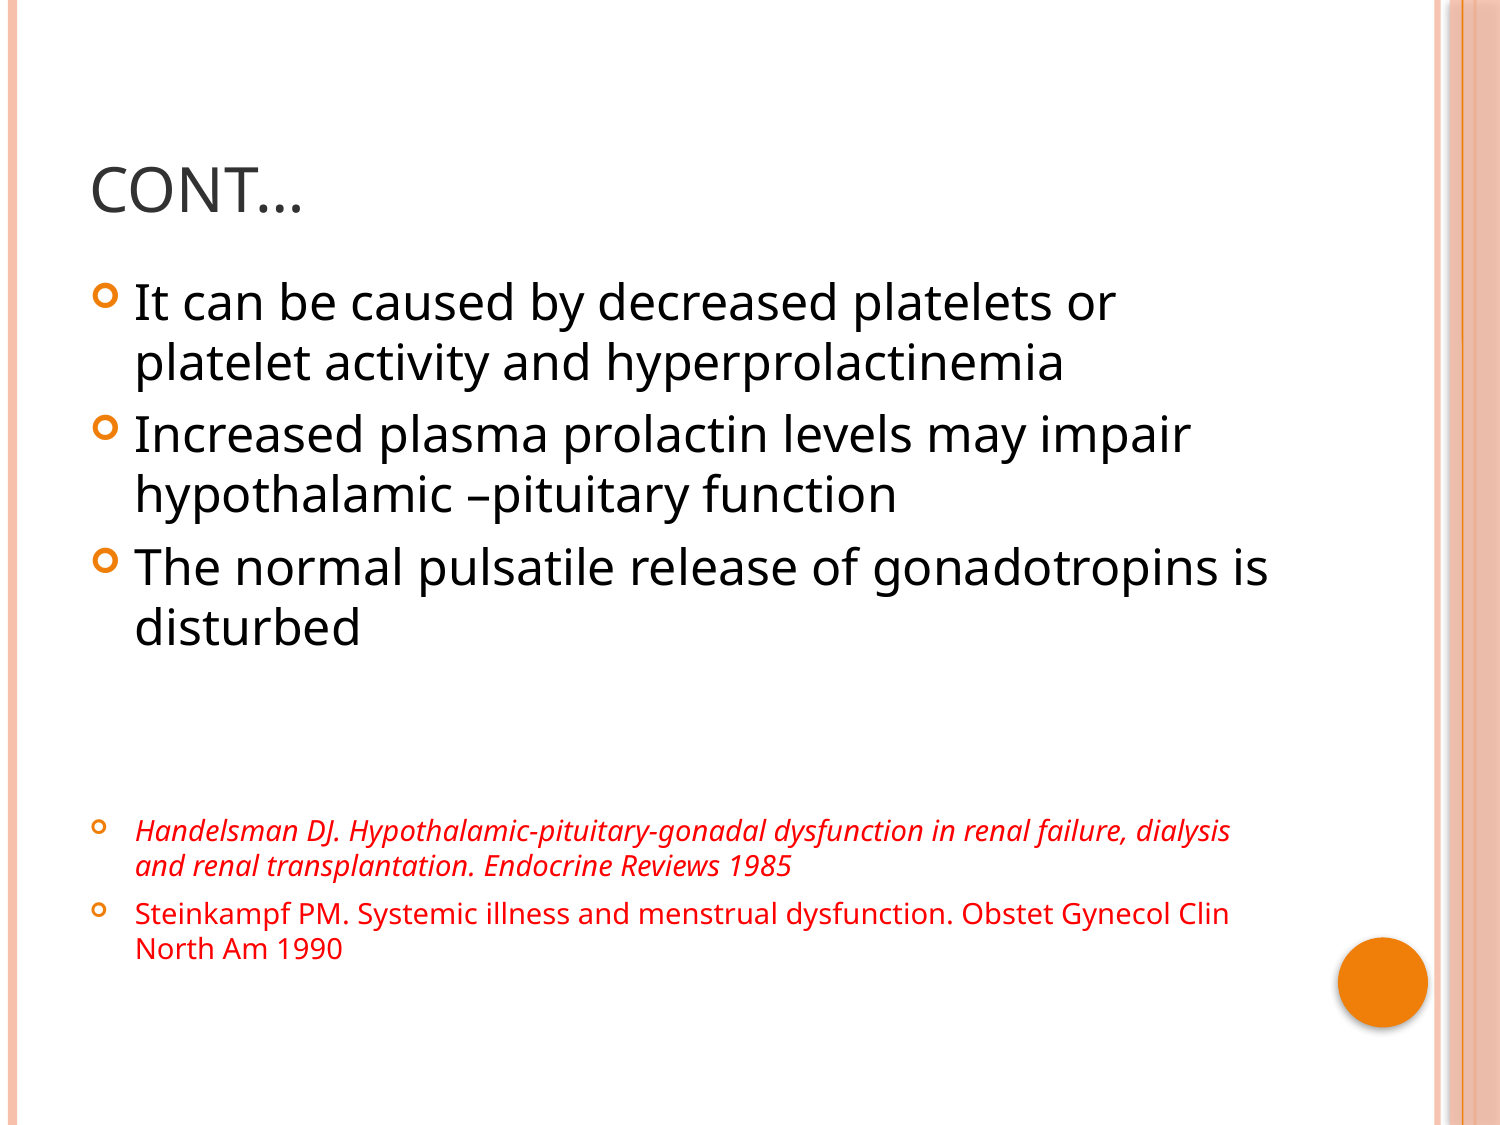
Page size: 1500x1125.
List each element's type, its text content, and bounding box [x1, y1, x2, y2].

list It can be caused by decreased platelets or platelet activity and hyperprolactinemia Increased plasma prolactin levels may impair hypothalamic –pituitary function The normal pulsatile release of gonadotropins is disturbed Handelsman DJ. Hypothalamic-pituitary-gonadal dysfunction in renal failure, dialysis and renal transplantation. Endocrine Reviews 1985 Steinkampf PM. Systemic illness and menstrual dysfunction. Obstet Gynecol Clin North Am 1990 [75, 262, 1300, 1062]
title CONT… [75, 45, 1300, 233]
